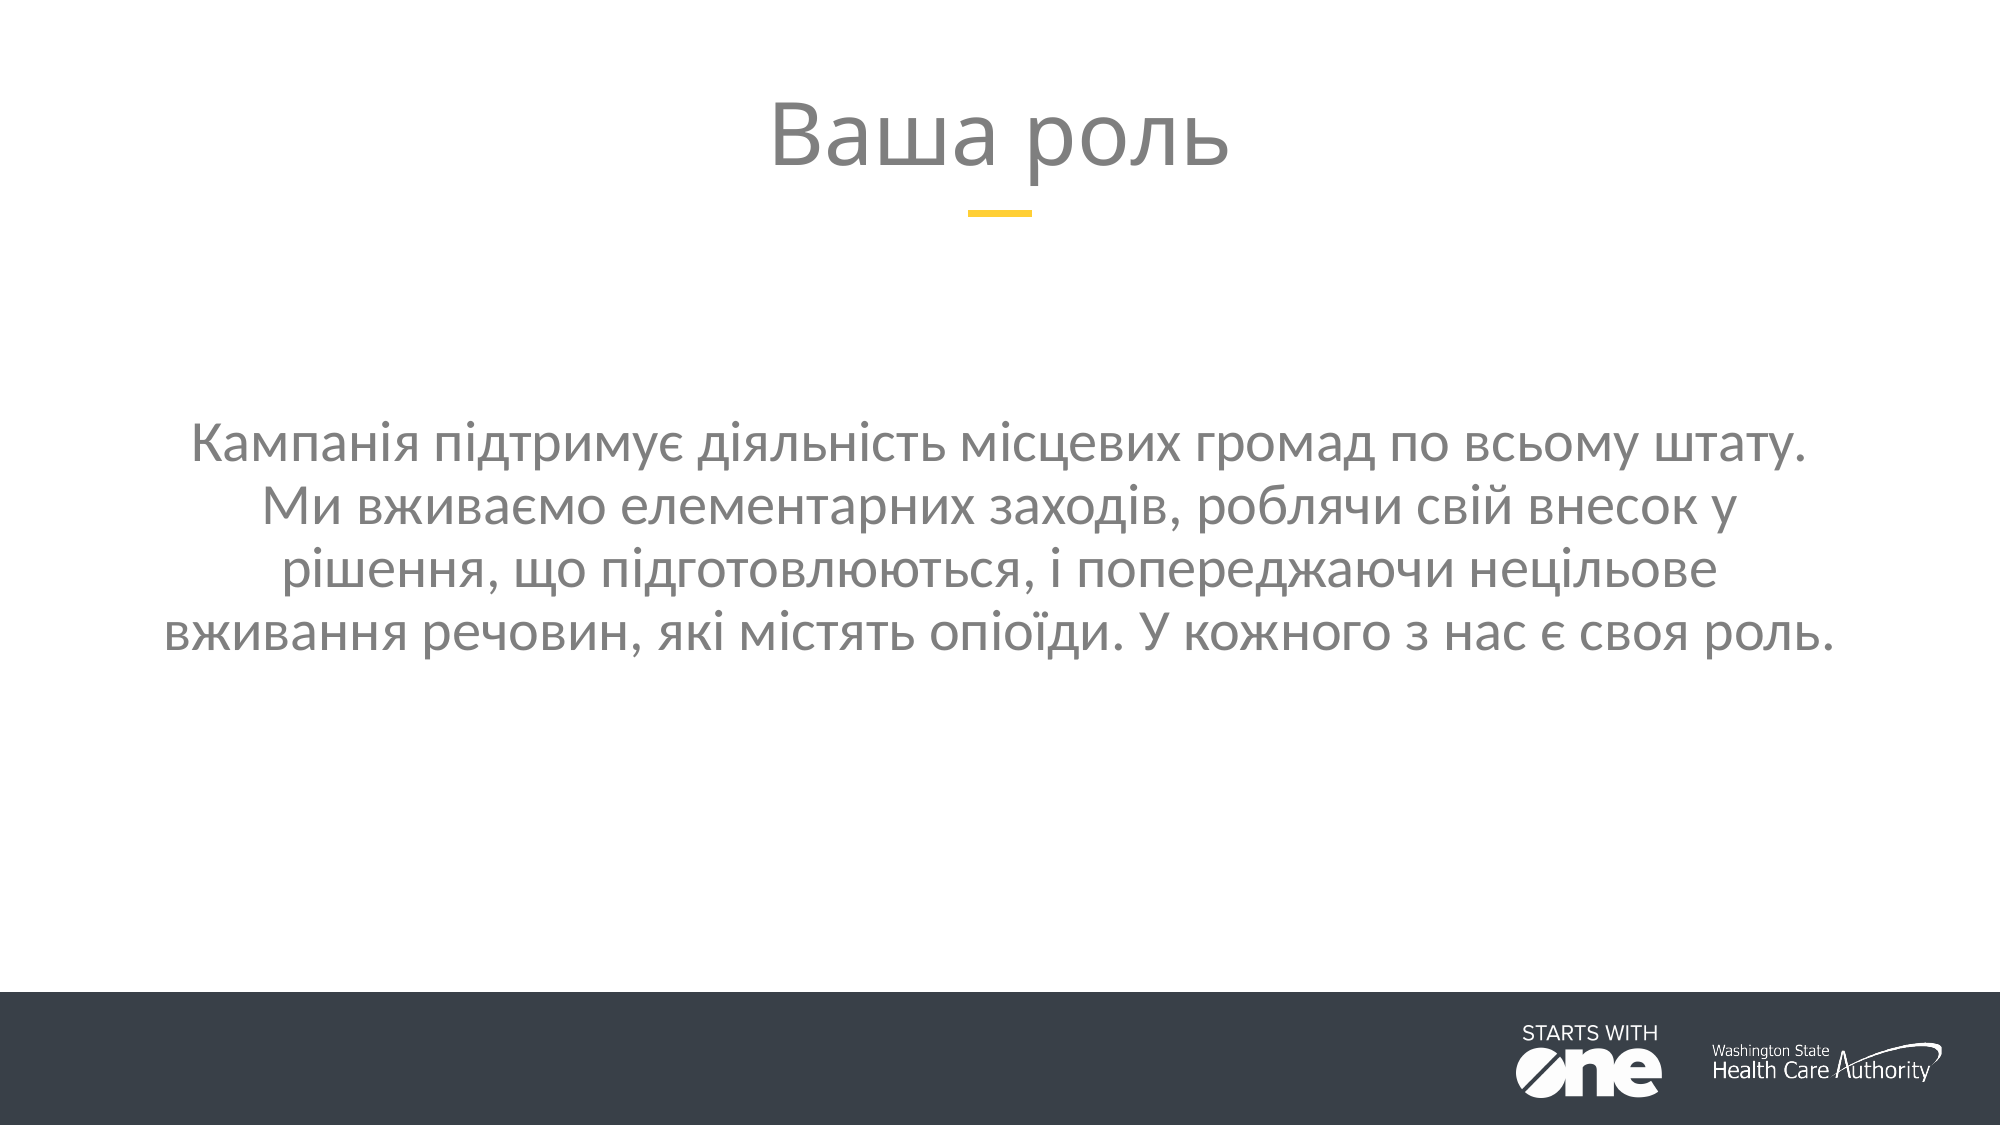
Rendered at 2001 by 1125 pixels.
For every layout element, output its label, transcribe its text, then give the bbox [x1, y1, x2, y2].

picture [1516, 1025, 1662, 1098]
list Кампанія підтримує діяльність місцевих громад по всьому штату. Ми вживаємо елементарних заходів, роблячи свій внесок у рішення, що підготовлюються, і попереджаючи нецільове вживання речовин, які містять опіоїди. У кожного з нас є своя роль. [137, 215, 1863, 929]
title Ваша роль [137, 59, 1863, 215]
